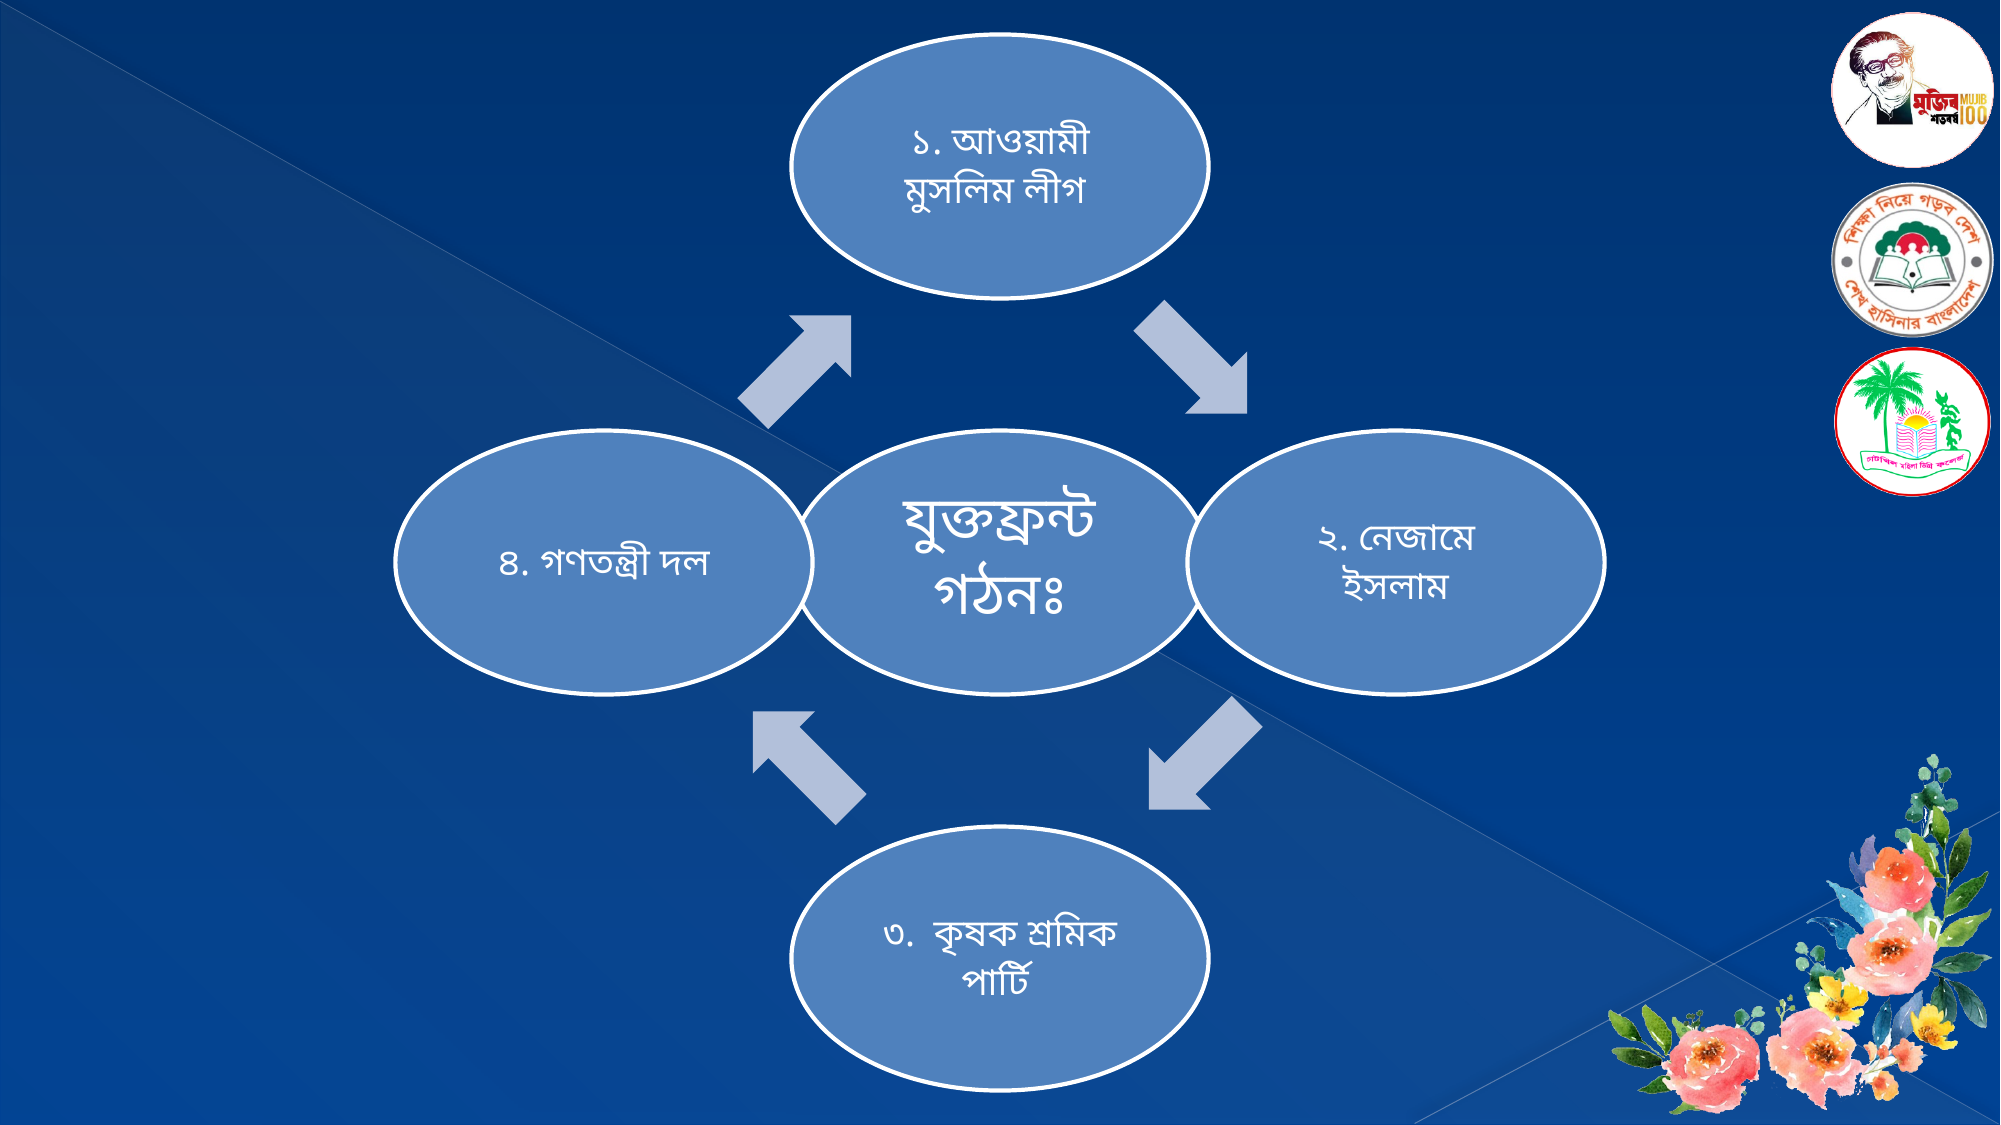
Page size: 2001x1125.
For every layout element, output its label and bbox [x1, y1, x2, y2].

text_box [165, 34, 1835, 1091]
text_box [1587, 12, 2000, 1125]
